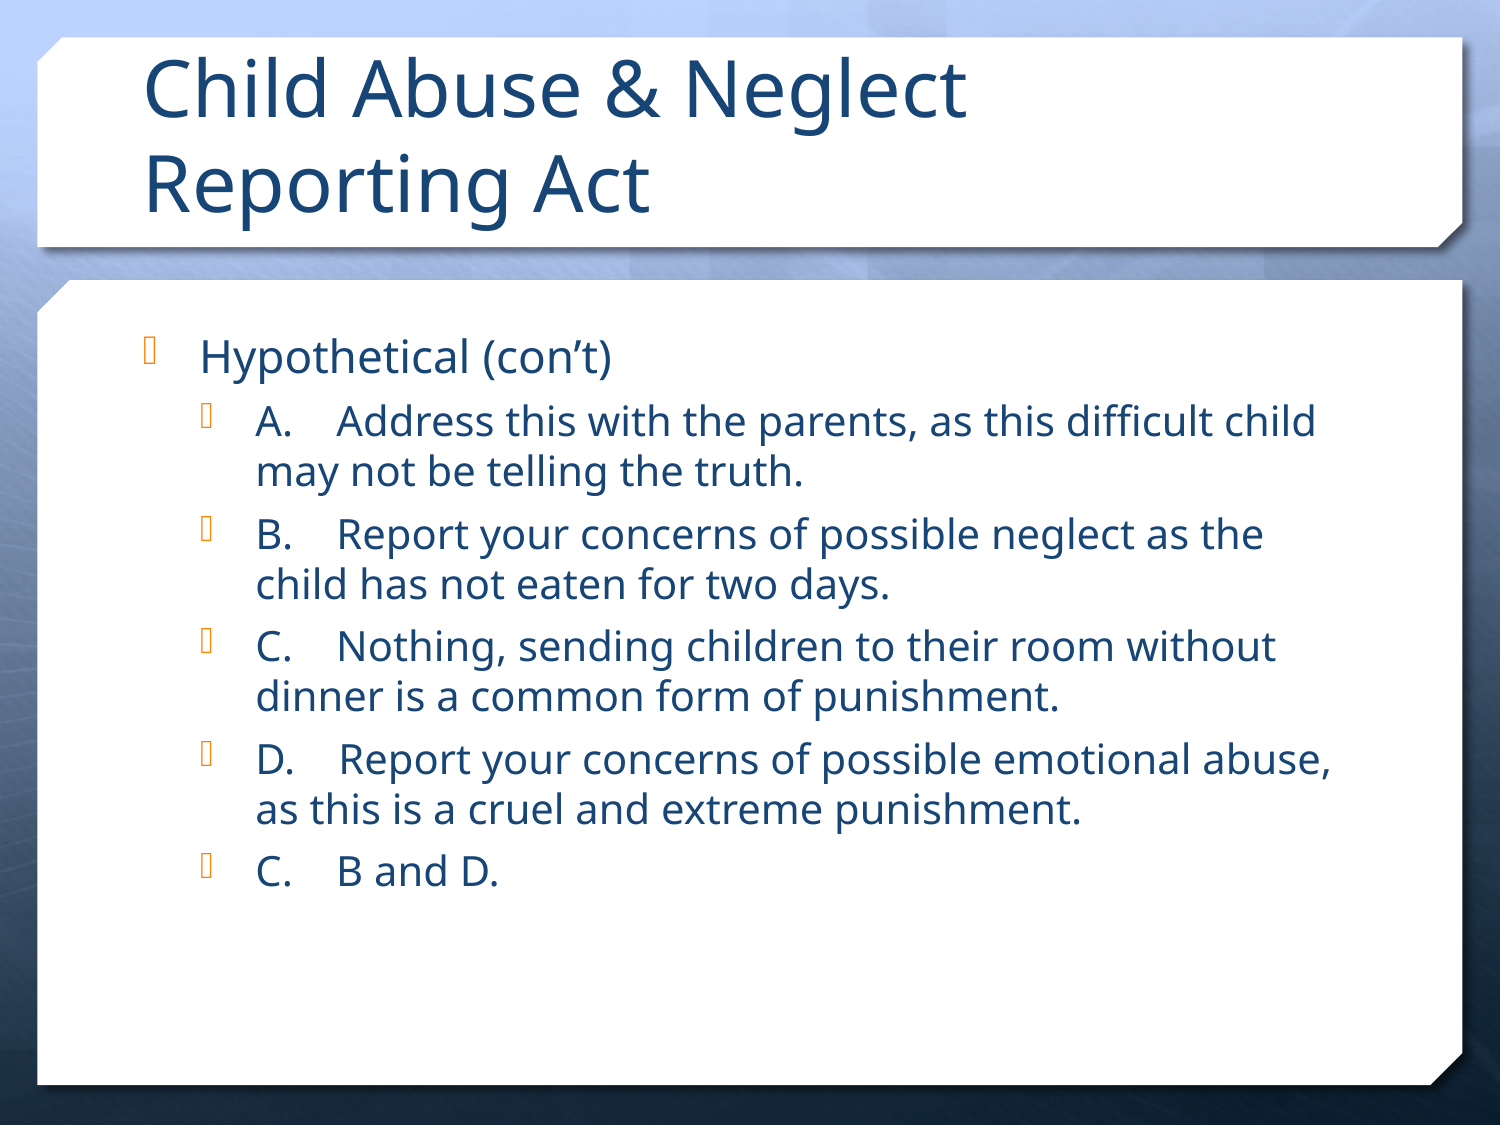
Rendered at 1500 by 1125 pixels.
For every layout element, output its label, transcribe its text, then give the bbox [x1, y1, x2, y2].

list Hypothetical (con’t) A. Address this with the parents, as this difficult child may not be telling the truth. B. Report your concerns of possible neglect as the child has not eaten for two days. C. Nothing, sending children to their room without dinner is a common form of punishment. D. Report your concerns of possible emotional abuse, as this is a cruel and extreme punishment. C. B and D. [127, 319, 1372, 978]
title Child Abuse & Neglect Reporting Act [127, 48, 1372, 236]
